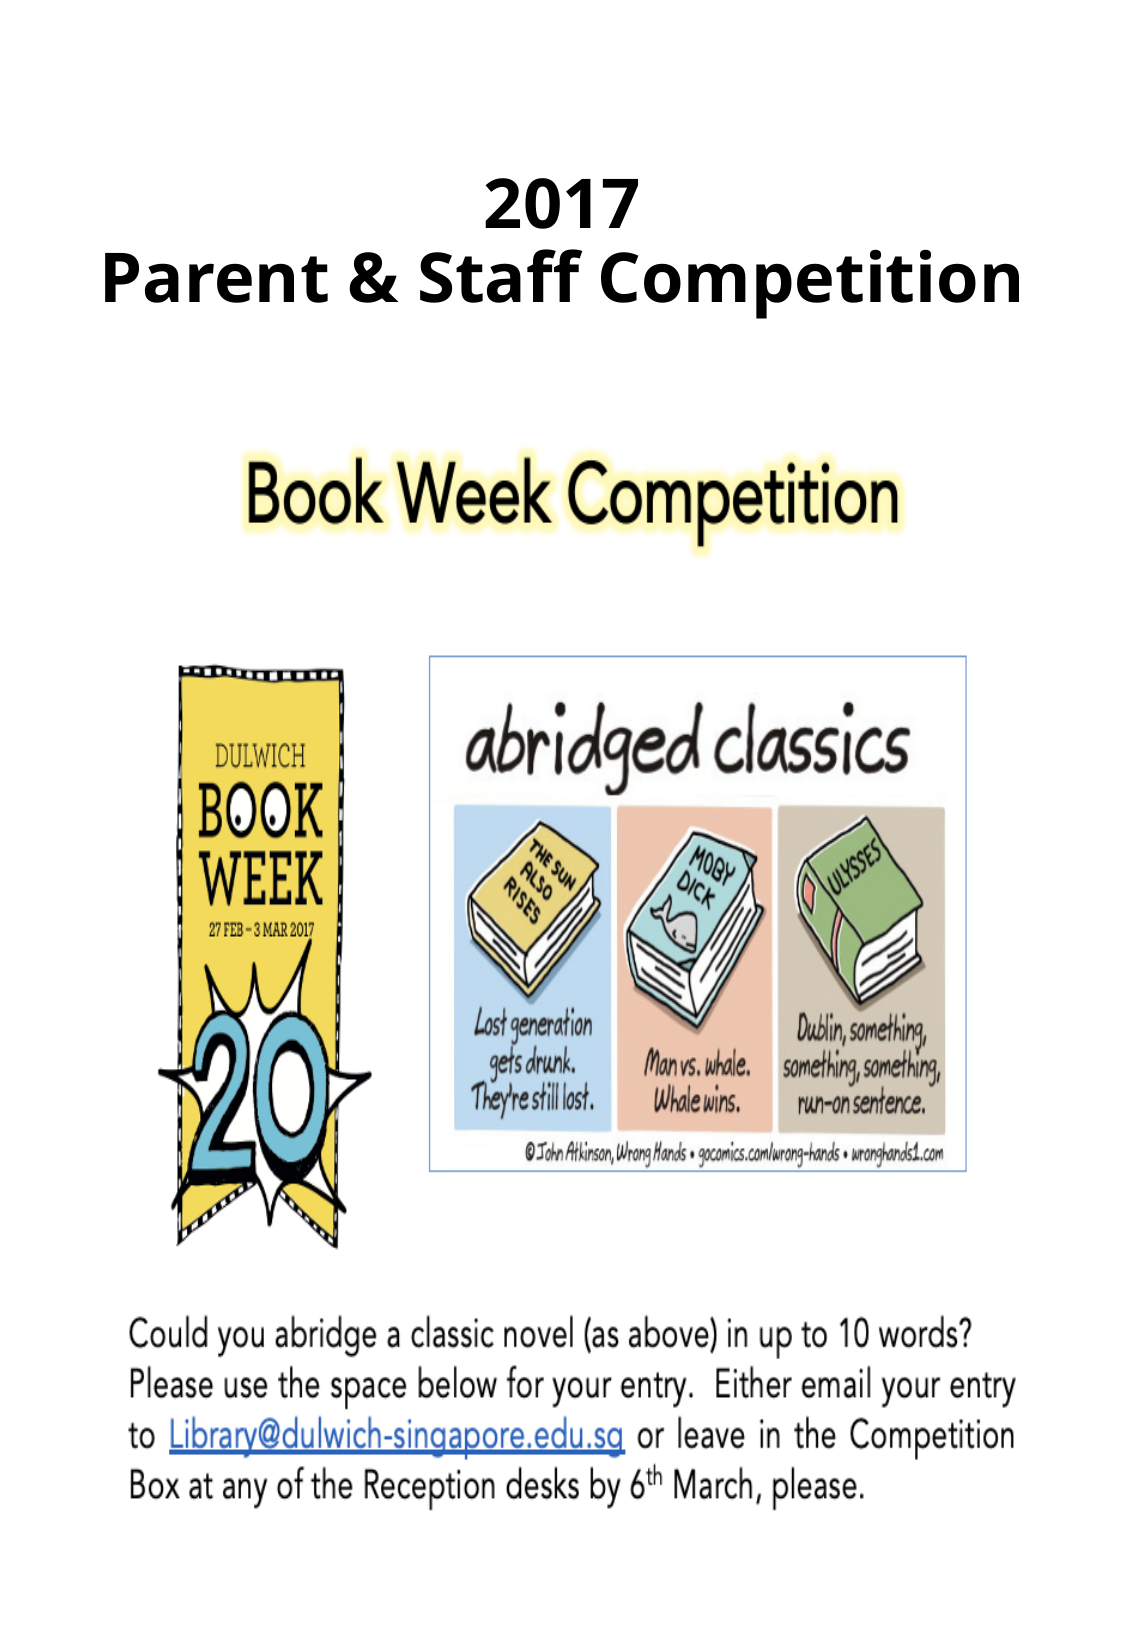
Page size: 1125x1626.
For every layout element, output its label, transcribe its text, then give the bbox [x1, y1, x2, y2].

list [77, 380, 1047, 1571]
title 2017 Parent & Staff Competition [77, 86, 1048, 401]
